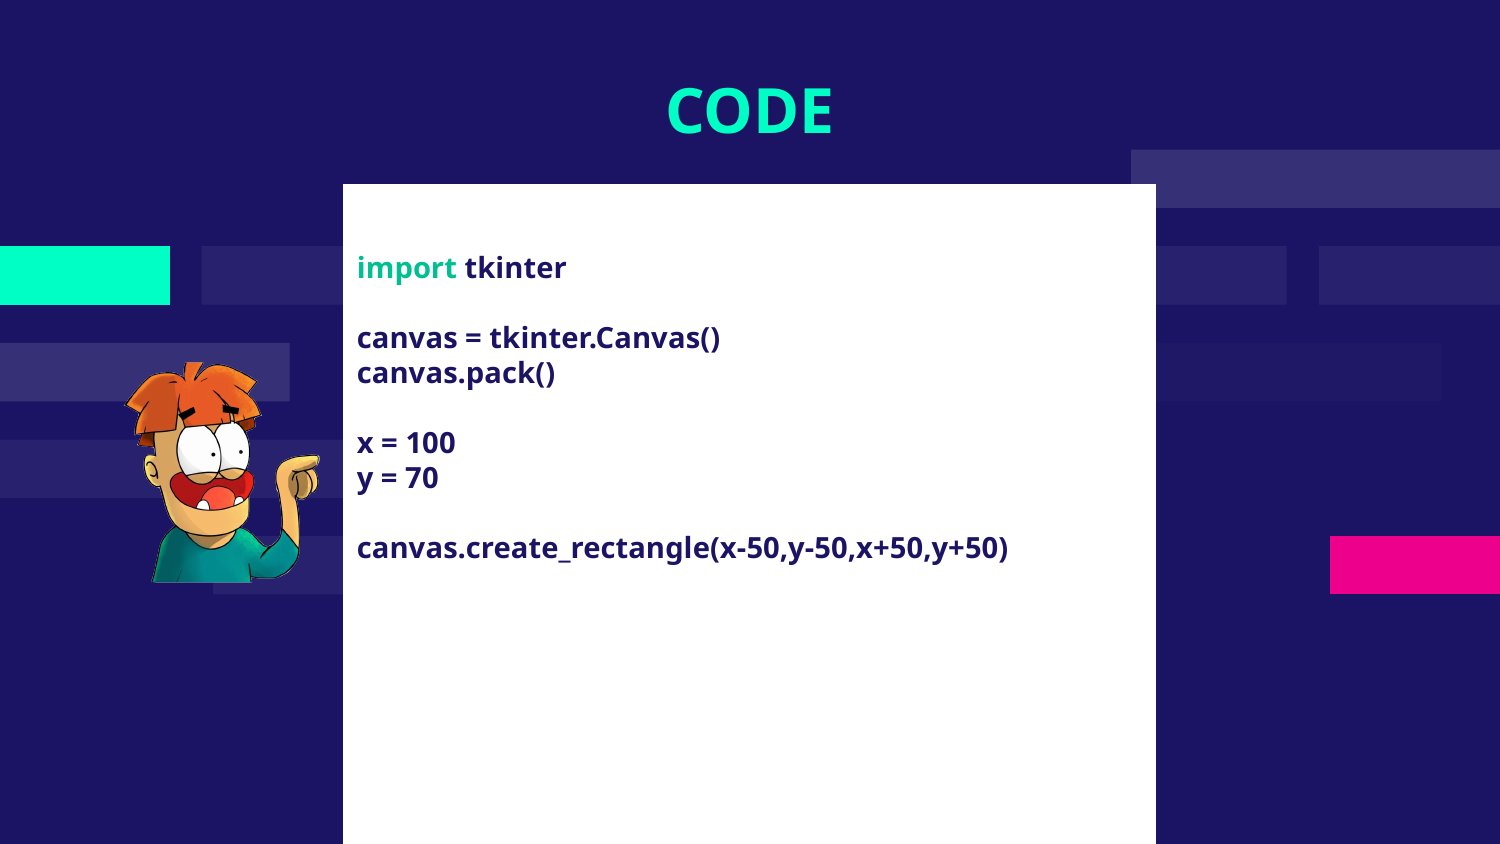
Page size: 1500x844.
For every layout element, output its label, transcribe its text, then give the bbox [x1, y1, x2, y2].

title CODE [209, 56, 1291, 166]
picture [105, 362, 503, 584]
text_box import tkinter canvas = tkinter.Canvas() canvas.pack() x = 100 y = 70 canvas.create_rectangle(x-50,y-50,x+50,y+50) [341, 234, 1171, 712]
